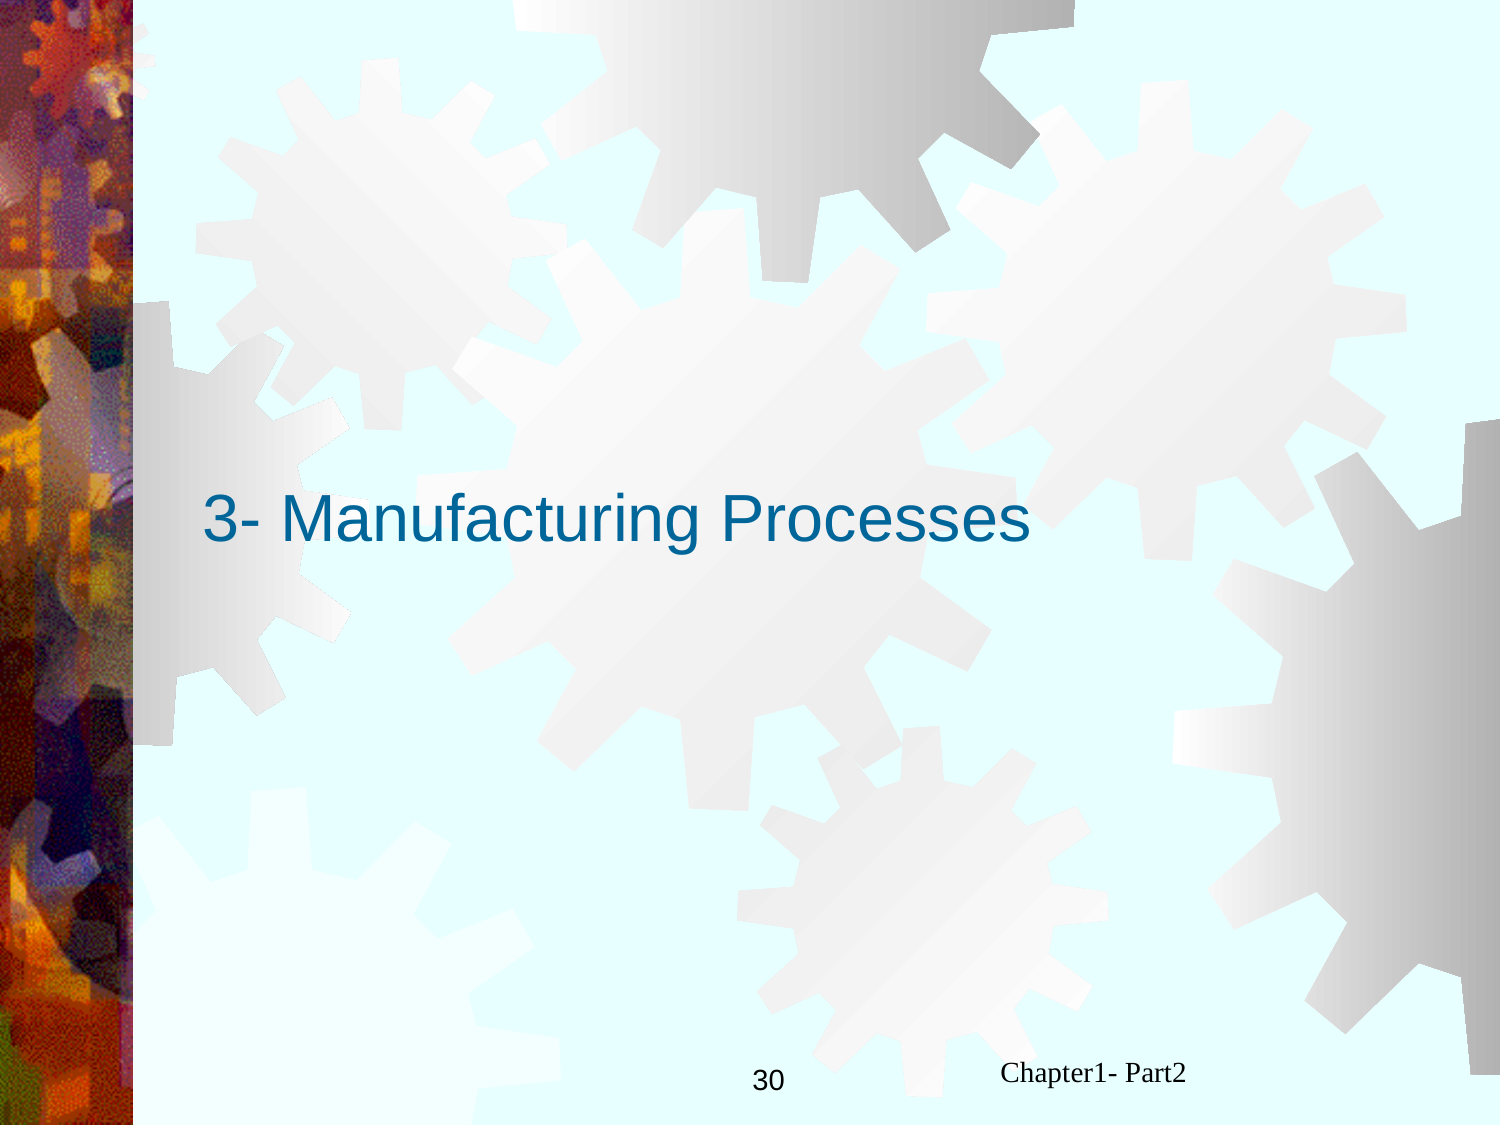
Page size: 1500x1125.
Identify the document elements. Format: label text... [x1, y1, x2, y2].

picture [0, 0, 133, 1125]
slide_number 30 [612, 1028, 926, 1105]
title 3- Manufacturing Processes [187, 374, 1463, 563]
footer Chapter1- Part2 [985, 1045, 1461, 1125]
